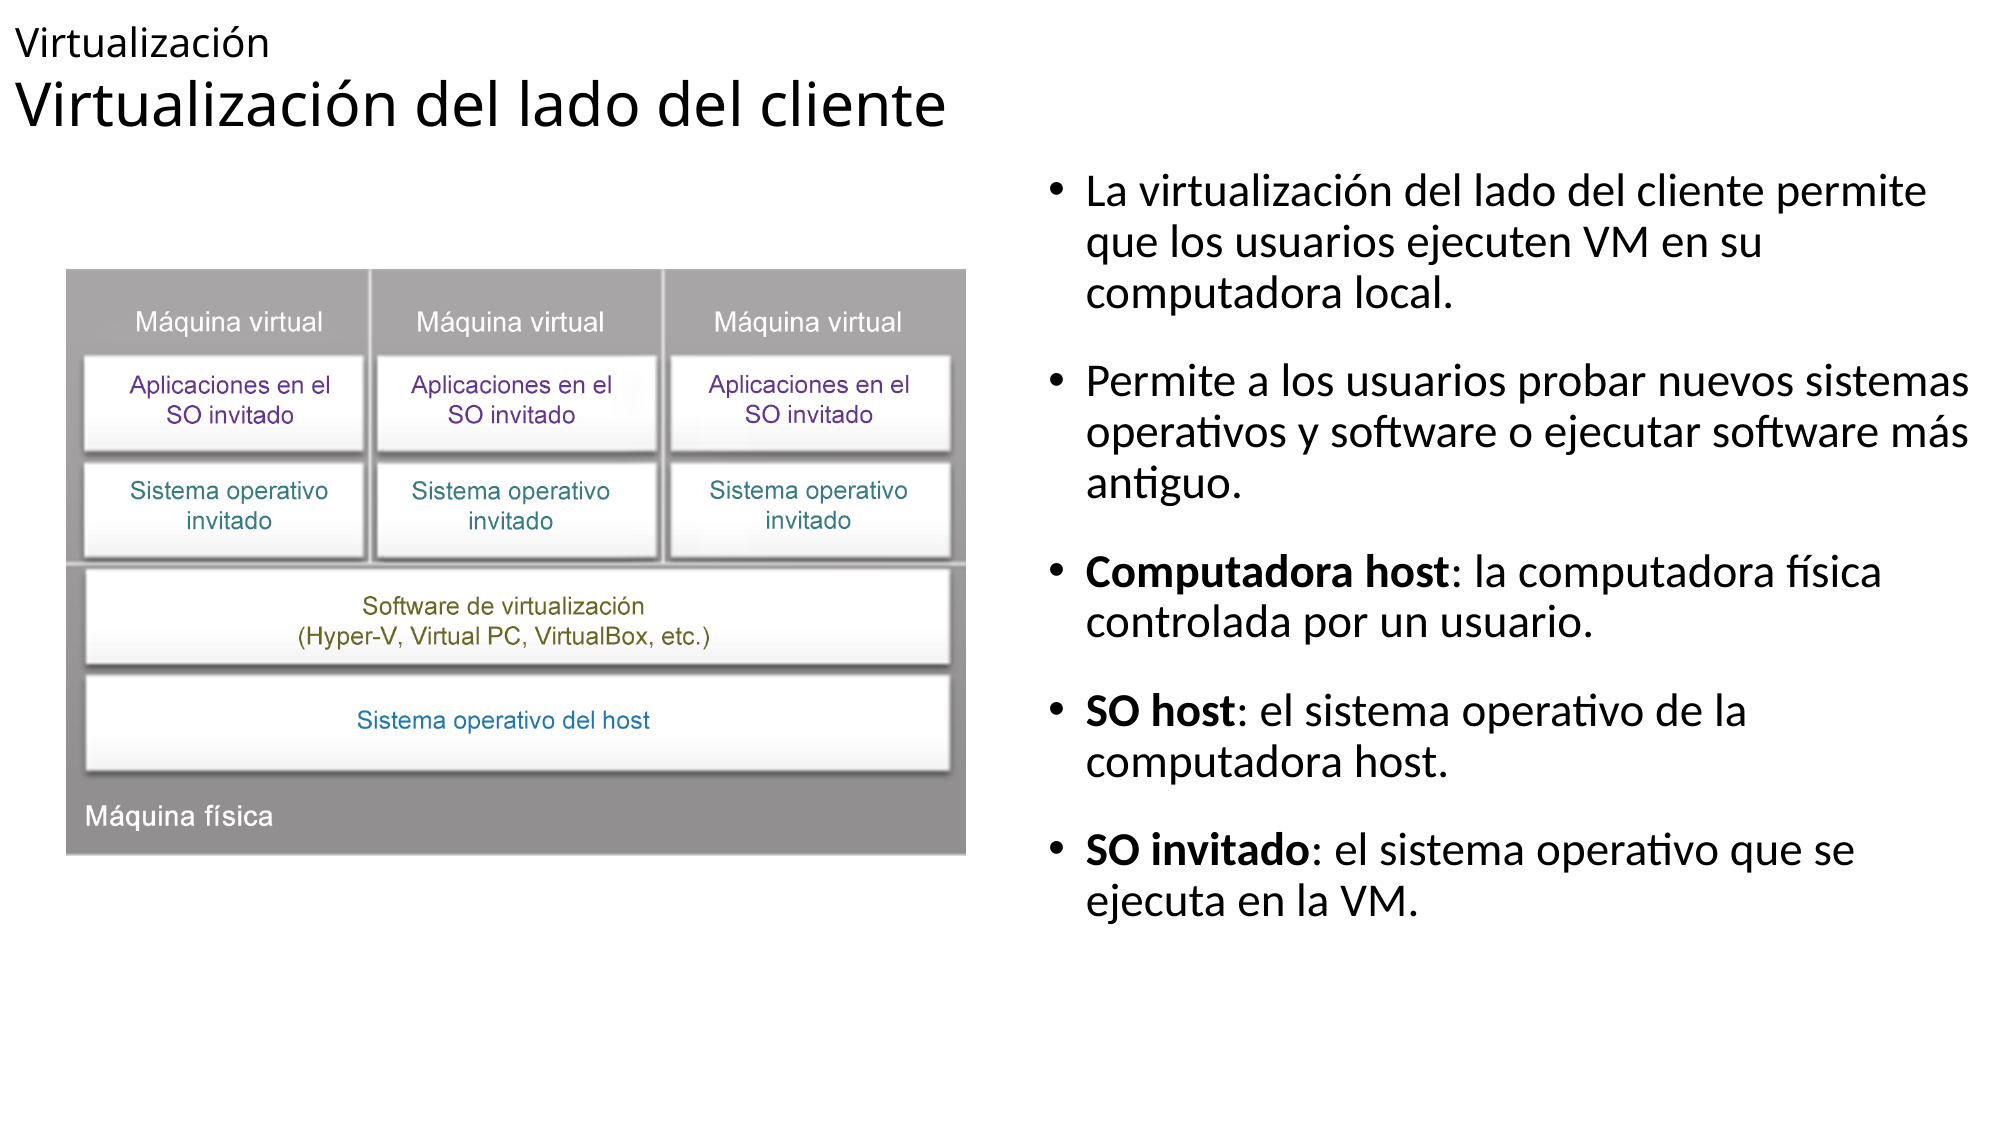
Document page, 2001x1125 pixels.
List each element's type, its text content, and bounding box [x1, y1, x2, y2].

title Virtualización Virtualización del lado del cliente [0, 9, 2000, 146]
picture [66, 269, 966, 856]
list La virtualización del lado del cliente permite que los usuarios ejecuten VM en su computadora local. Permite a los usuarios probar nuevos sistemas operativos y software o ejecutar software más antiguo. Computadora host: la computadora física controlada por un usuario. SO host: el sistema operativo de la computadora host. SO invitado: el sistema operativo que se ejecuta en la VM. [1033, 158, 2000, 992]
